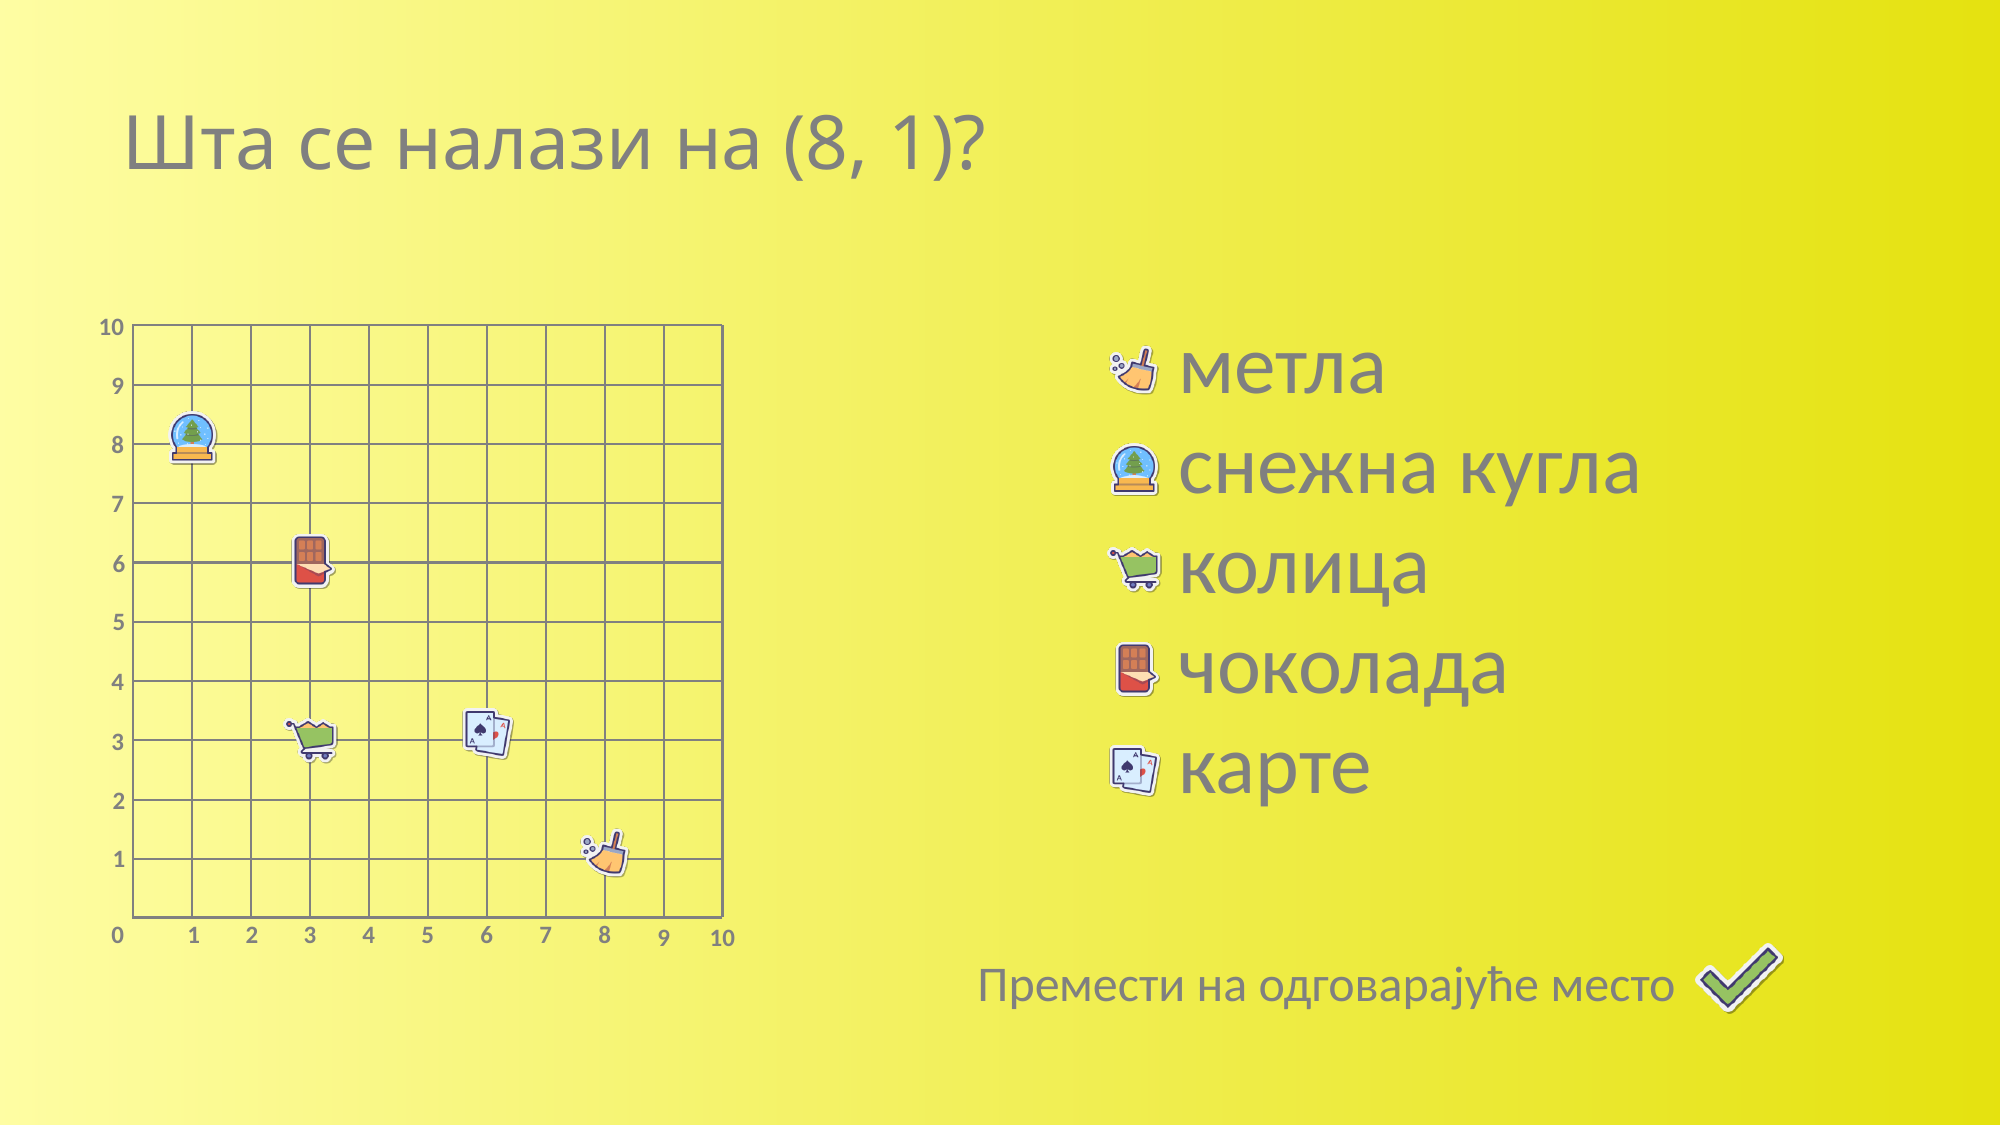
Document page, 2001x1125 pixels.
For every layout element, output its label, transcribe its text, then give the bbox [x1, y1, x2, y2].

picture [1104, 640, 1164, 700]
picture [457, 703, 517, 763]
text_box Шта се налази на (8, 1)? [107, 78, 1164, 213]
picture [162, 407, 222, 467]
picture [1104, 740, 1164, 800]
picture [1104, 338, 1164, 398]
picture [575, 821, 635, 881]
picture [280, 710, 340, 770]
picture [280, 532, 340, 593]
text_box Премести на одговарајуће место [962, 944, 1695, 1019]
picture [1104, 439, 1164, 498]
text_box метла снежна кугла колица чоколада карте [1163, 302, 1784, 818]
picture [1695, 931, 1784, 1020]
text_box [83, 302, 751, 959]
picture [1104, 539, 1164, 599]
